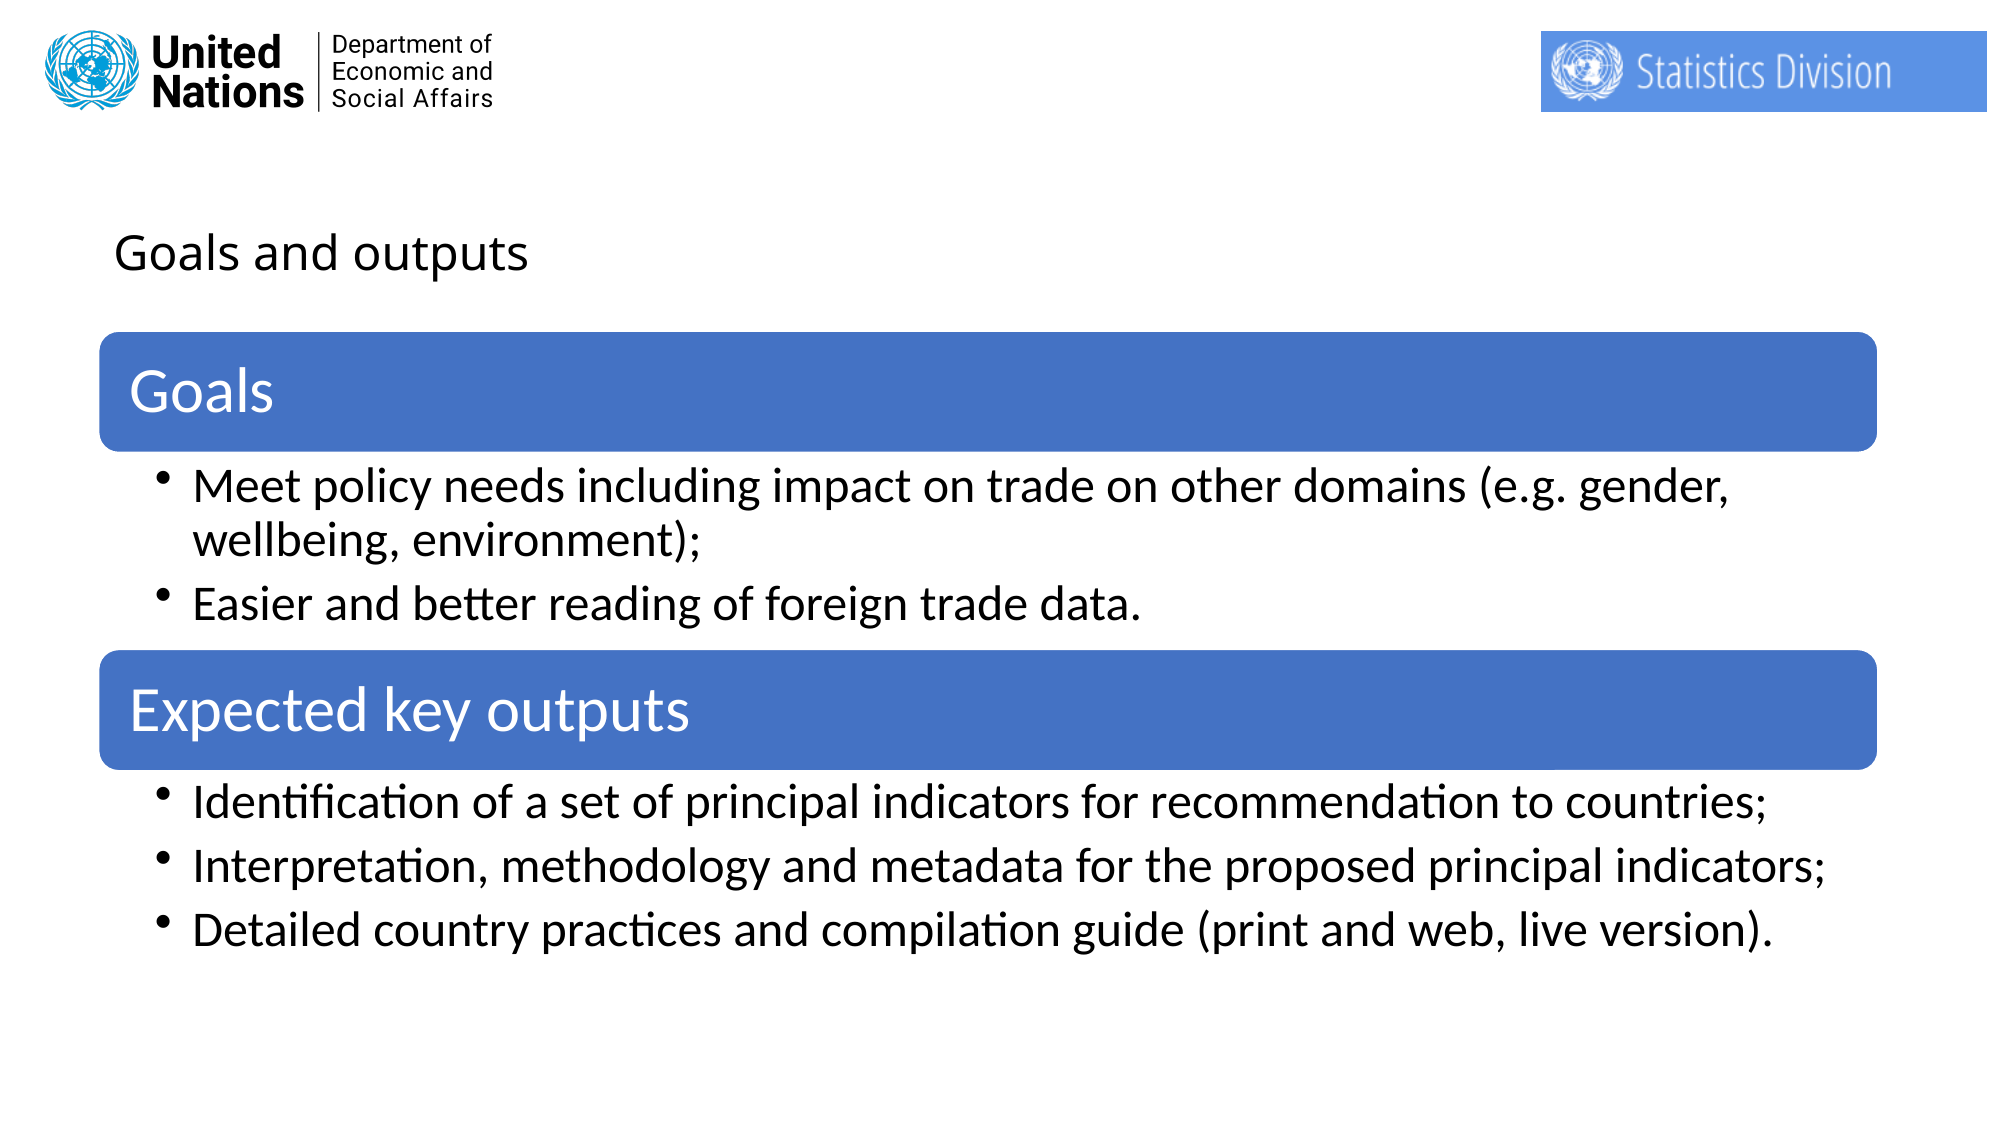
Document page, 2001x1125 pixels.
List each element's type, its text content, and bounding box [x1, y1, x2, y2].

picture [61, 44, 76, 62]
picture [62, 82, 68, 90]
picture [78, 82, 90, 88]
picture [54, 54, 62, 81]
picture [113, 65, 123, 85]
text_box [98, 299, 1879, 1006]
picture [93, 47, 103, 52]
picture [69, 83, 121, 101]
picture [1541, 31, 1987, 112]
picture [61, 65, 72, 71]
picture [93, 40, 104, 46]
picture [93, 33, 112, 42]
picture [86, 71, 96, 76]
picture [72, 33, 90, 43]
picture [86, 61, 95, 69]
picture [81, 47, 90, 52]
picture [113, 43, 122, 62]
picture [72, 85, 90, 95]
picture [108, 65, 116, 79]
picture [64, 77, 71, 84]
picture [77, 40, 90, 48]
picture [45, 30, 492, 112]
picture [93, 85, 112, 95]
list Goals and outputs [98, 220, 1333, 299]
picture [45, 30, 86, 60]
picture [109, 52, 116, 62]
